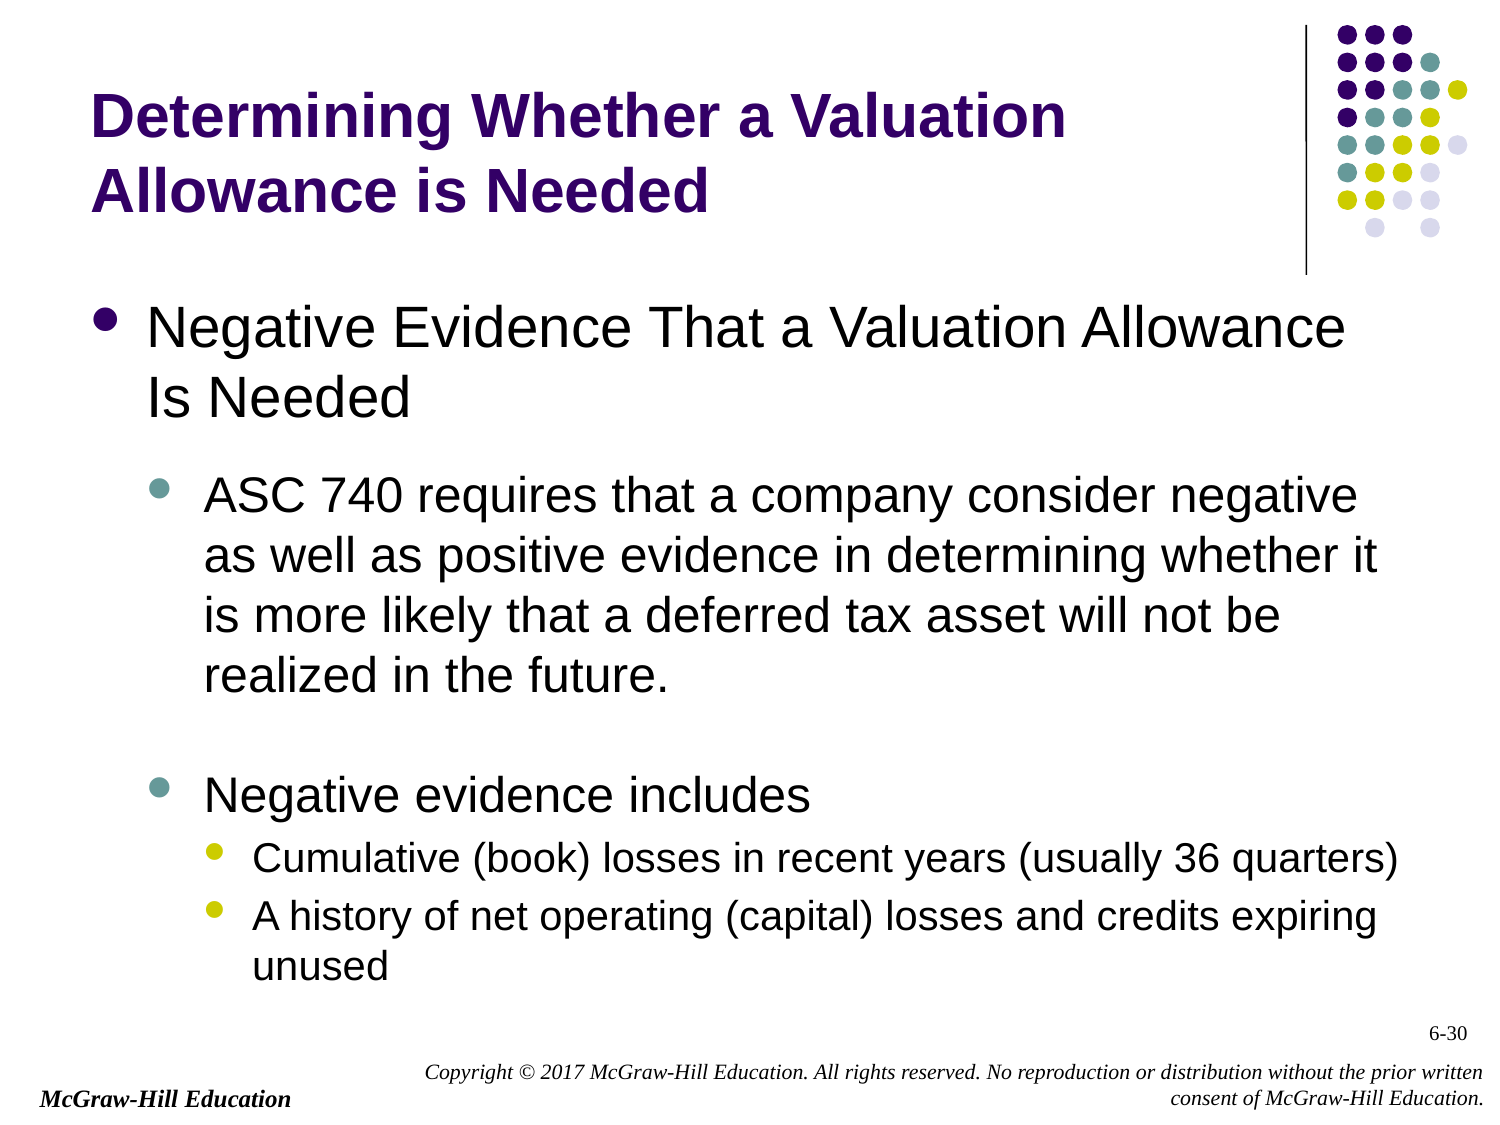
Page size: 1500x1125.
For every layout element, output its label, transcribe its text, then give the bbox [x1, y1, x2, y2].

title Determining Whether a Valuation Allowance is Needed [75, 20, 1313, 233]
list Negative Evidence That a Valuation Allowance Is Needed ASC 740 requires that a company consider negative as well as positive evidence in determining whether it is more likely that a deferred tax asset will not be realized in the future. Negative evidence includes Cumulative (book) losses in recent years (usually 36 quarters) A history of net operating (capital) losses and credits expiring unused [75, 282, 1425, 1006]
